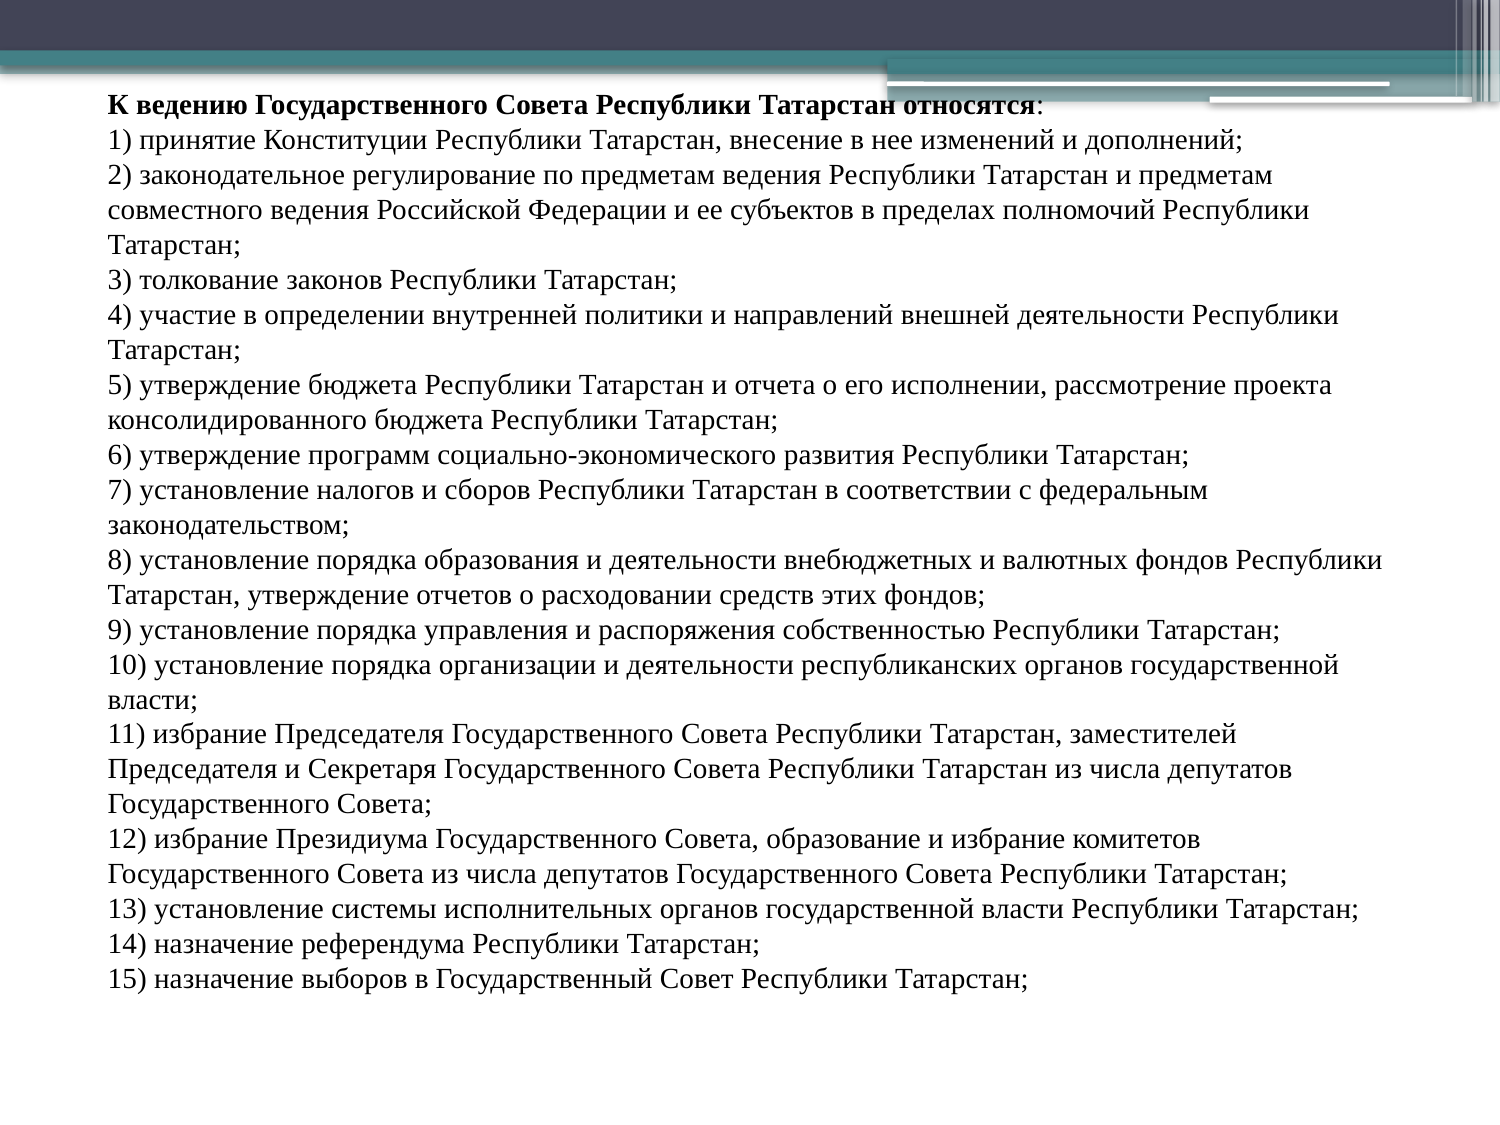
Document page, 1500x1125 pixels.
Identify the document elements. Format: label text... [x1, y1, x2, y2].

list К ведению Государственного Совета Республики Татарстан относятся: 1) принятие Конституции Республики Татарстан, внесение в нее изменений и дополнений; 2) законодательное регулирование по предметам ведения Республики Татарстан и предметам совместного ведения Российской Федерации и ее субъектов в пределах полномочий Республики Татарстан; 3) толкование законов Республики Татарстан; 4) участие в определении внутренней политики и направлений внешней деятельности Республики Татарстан; 5) утверждение бюджета Республики Татарстан и отчета о его исполнении, рассмотрение проекта консолидированного бюджета Республики Татарстан; 6) утверждение программ социально-экономического развития Республики Татарстан; 7) установление налогов и сборов Республики Татарстан в соответствии с федеральным законодательством; 8) установление порядка образования и деятельности внебюджетных и валютных фондов Республики Татарстан, утверждение отчетов о расходовании средств этих фондов; 9) установление порядка управления и распоряжения собственностью Республики Татарстан; 10) установление порядка организации и деятельности республиканских органов государственной власти; 11) избрание Председателя Государственного Совета Республики Татарстан, заместителей Председателя и Секретаря Государственного Совета Республики Татарстан из числа депутатов Государственного Совета; 12) избрание Президиума Государственного Совета, образование и избрание комитетов Государственного Совета из числа депутатов Государственного Совета Республики Татарстан; 13) установление системы исполнительных органов государственной власти Республики Татарстан; 14) назначение референдума Республики Татарстан; 15) назначение выборов в Государственный Совет Республики Татарстан; [75, 78, 1425, 1079]
